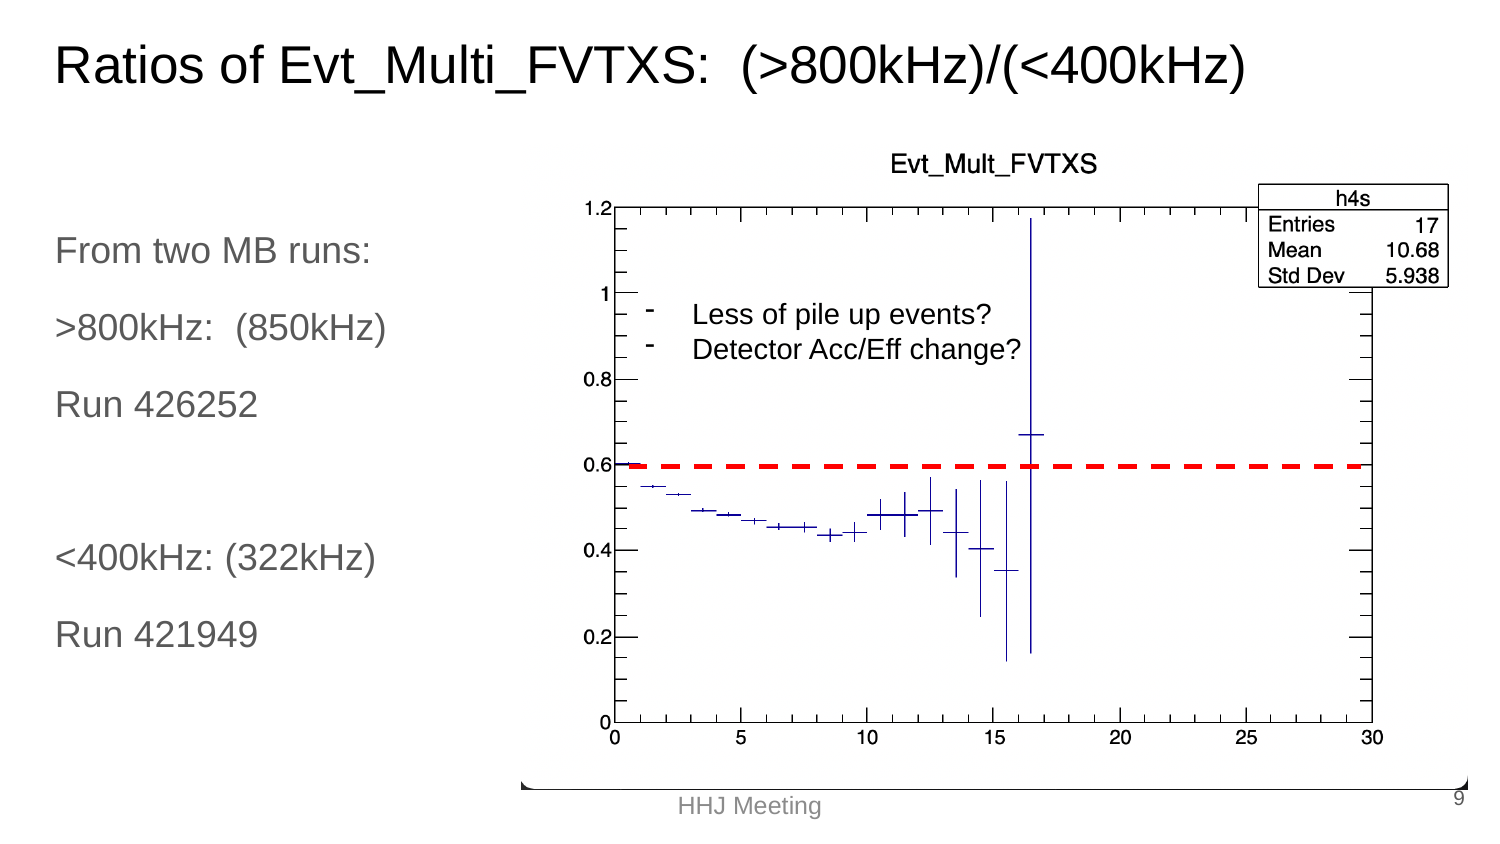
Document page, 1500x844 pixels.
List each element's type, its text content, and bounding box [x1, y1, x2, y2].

slide_number 9 [1389, 764, 1480, 830]
footer HHJ Meeting [496, 782, 1004, 828]
picture [521, 143, 1469, 790]
list From two MB runs: >800kHz: (850kHz) Run 426252 <400kHz: (322kHz) Run 421949 [39, 204, 516, 765]
title Ratios of Evt_Multi_FVTXS: (>800kHz)/(<400kHz) [39, 15, 1438, 110]
